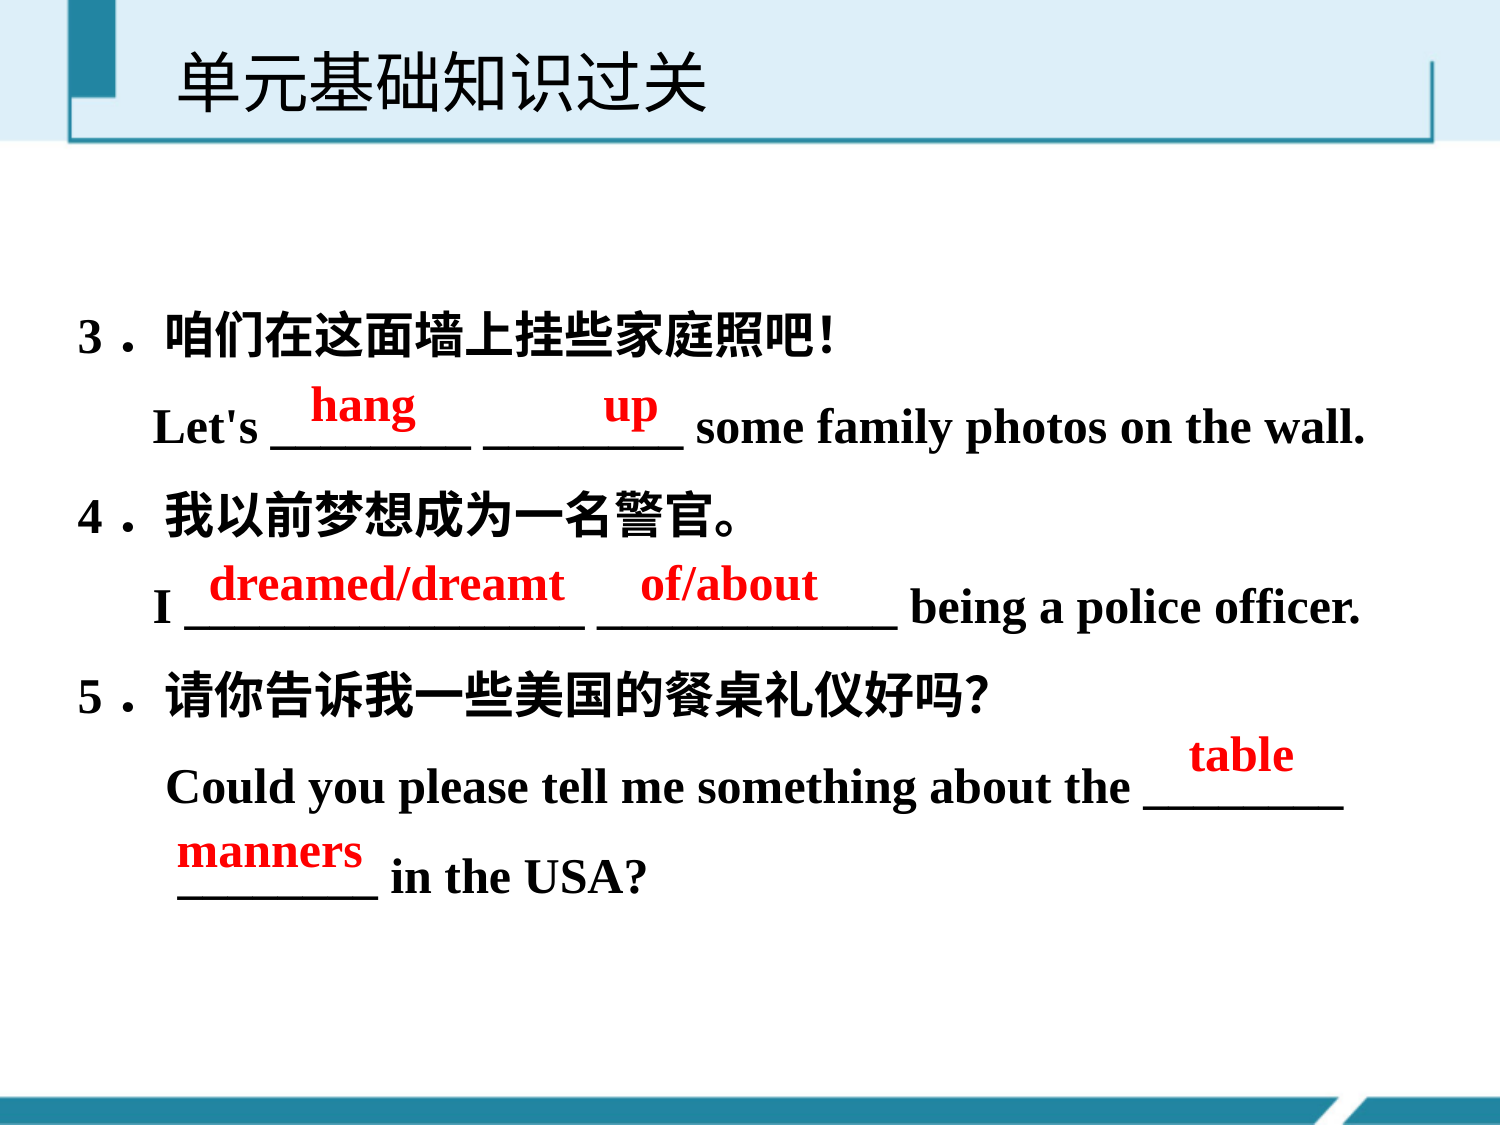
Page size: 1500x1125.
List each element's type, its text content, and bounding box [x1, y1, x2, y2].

text_box table [1173, 713, 1310, 789]
text_box 3．咱们在这面墙上挂些家庭照吧！ Let's ________ ________ some family photos on the wall. 4．我以前梦想成为一名警官。 I ________________ ____________ being a police officer. 5．请你告诉我一些美国的餐桌礼仪好吗？ Could you please tell me something about the ________ ________ in the USA? [63, 266, 1440, 912]
text_box 单元基础知识过关 [160, 33, 897, 129]
text_box manners [161, 810, 378, 886]
text_box dreamed/dreamt of/about [193, 543, 929, 618]
text_box hang up [295, 363, 674, 439]
picture [0, 0, 1500, 1125]
